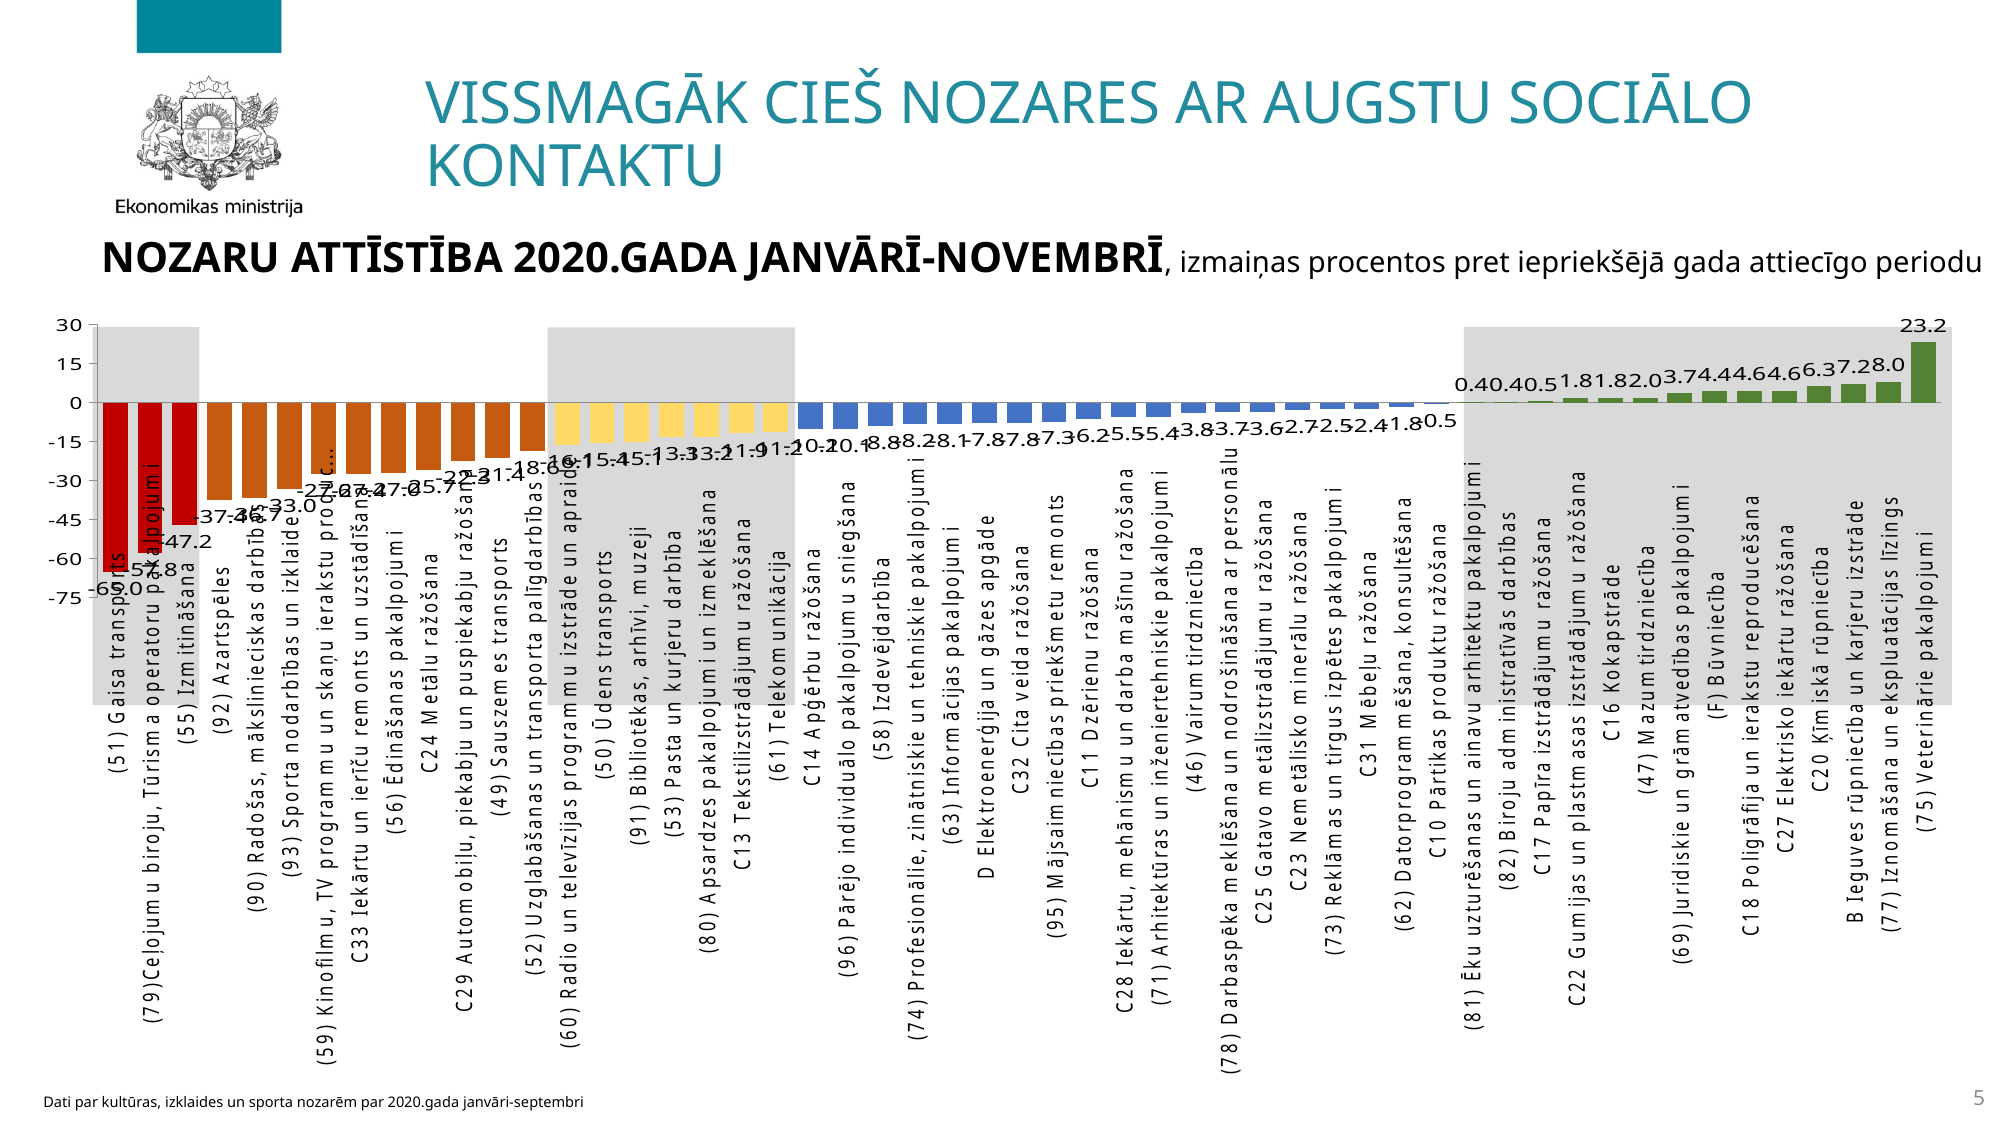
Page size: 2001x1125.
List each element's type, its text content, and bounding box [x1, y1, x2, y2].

picture [64, 0, 354, 312]
text_box 5 [1861, 1073, 2000, 1124]
chart [47, 312, 1953, 1075]
text_box Vissmagāk cieš nozares ar augstu sociālo kontaktu [410, 65, 1929, 207]
text_box Dati par kultūras, izklaides un sporta nozarēm par 2020.gada janvāri-septembri [28, 1085, 731, 1118]
text_box NOZARU ATTĪSTĪBA 2020.GADA JANVĀRĪ-NOVEMBRĪ, izmaiņas procentos pret iepriekšējā gada attiecīgo periodu [86, 223, 1999, 288]
